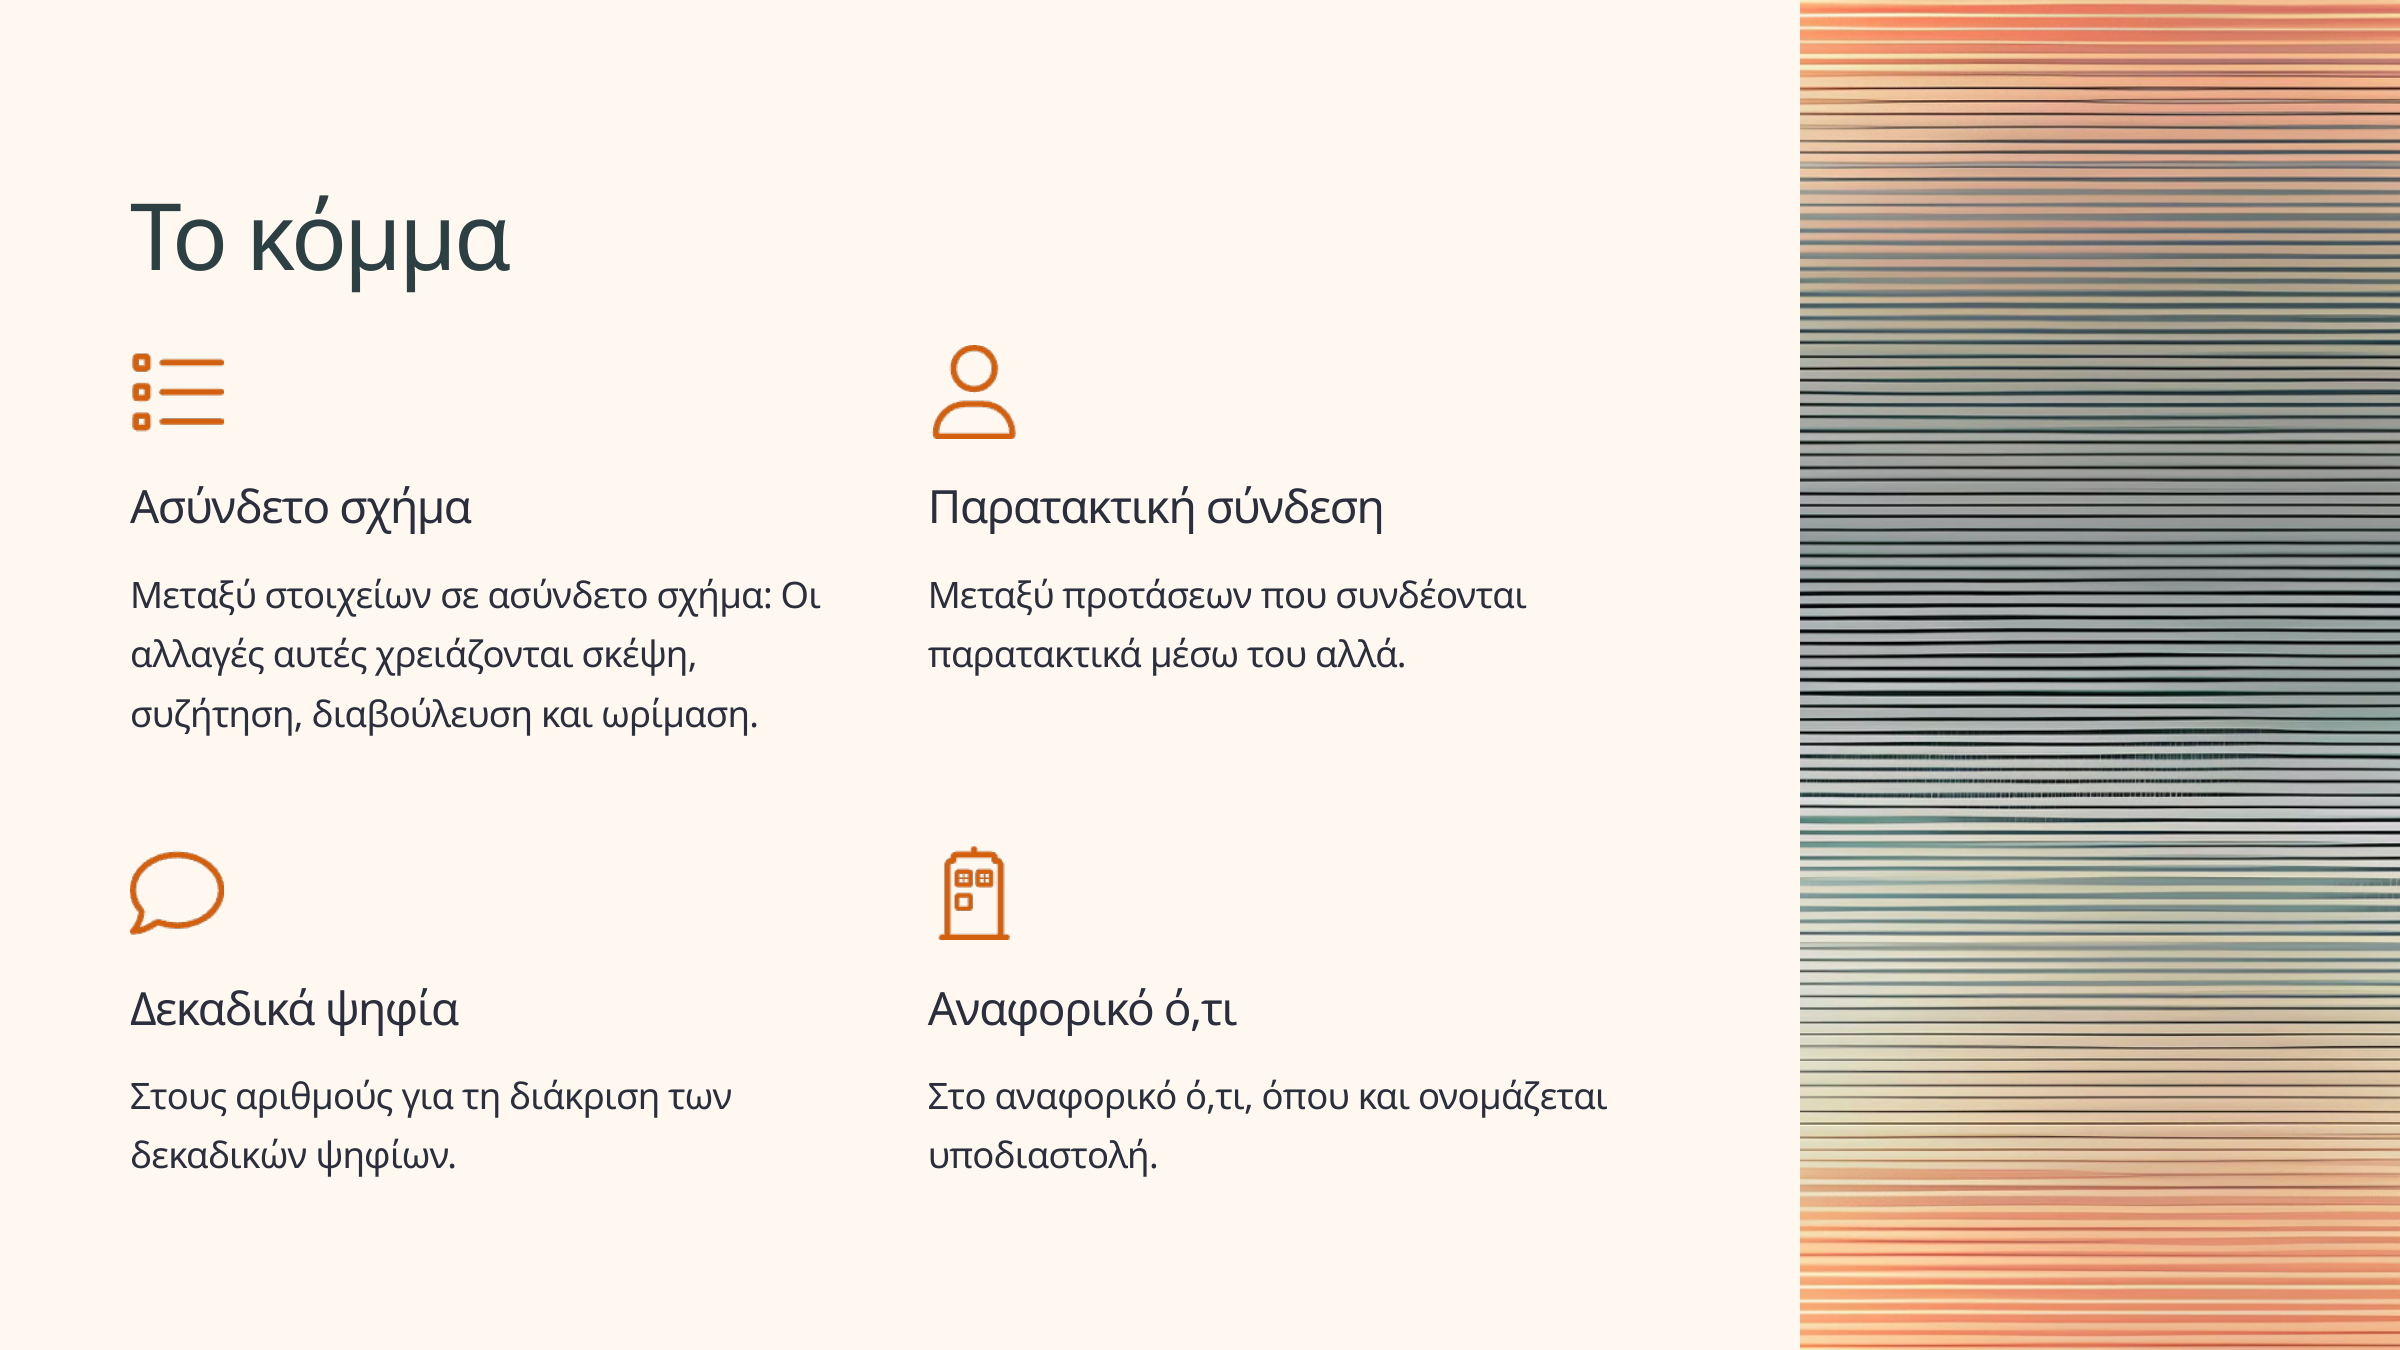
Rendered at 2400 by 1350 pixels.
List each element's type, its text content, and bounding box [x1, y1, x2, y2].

text_box Αναφορικό ό,τι [927, 976, 1393, 1035]
text_box Στους αριθμούς για τη διάκριση των δεκαδικών ψηφίων. [130, 1057, 872, 1177]
text_box Δεκαδικά ψηφία [130, 976, 596, 1035]
text_box Παρατακτική σύνδεση [927, 475, 1393, 534]
picture [927, 846, 1021, 940]
picture [1799, 0, 2400, 1350]
picture [130, 846, 224, 940]
text_box Το κόμμα [130, 173, 1061, 290]
text_box Μεταξύ προτάσεων που συνδέονται παρατακτικά μέσω του αλλά. [927, 556, 1670, 676]
picture [927, 345, 1021, 439]
picture [130, 345, 224, 439]
text_box Στο αναφορικό ό,τι, όπου και ονομάζεται υποδιαστολή. [927, 1057, 1670, 1177]
text_box Ασύνδετο σχήμα [130, 475, 596, 534]
text_box Μεταξύ στοιχείων σε ασύνδετο σχήμα: Οι αλλαγές αυτές χρειάζονται σκέψη, συζήτηση, διαβούλευση και ωρίμαση. [130, 556, 872, 735]
